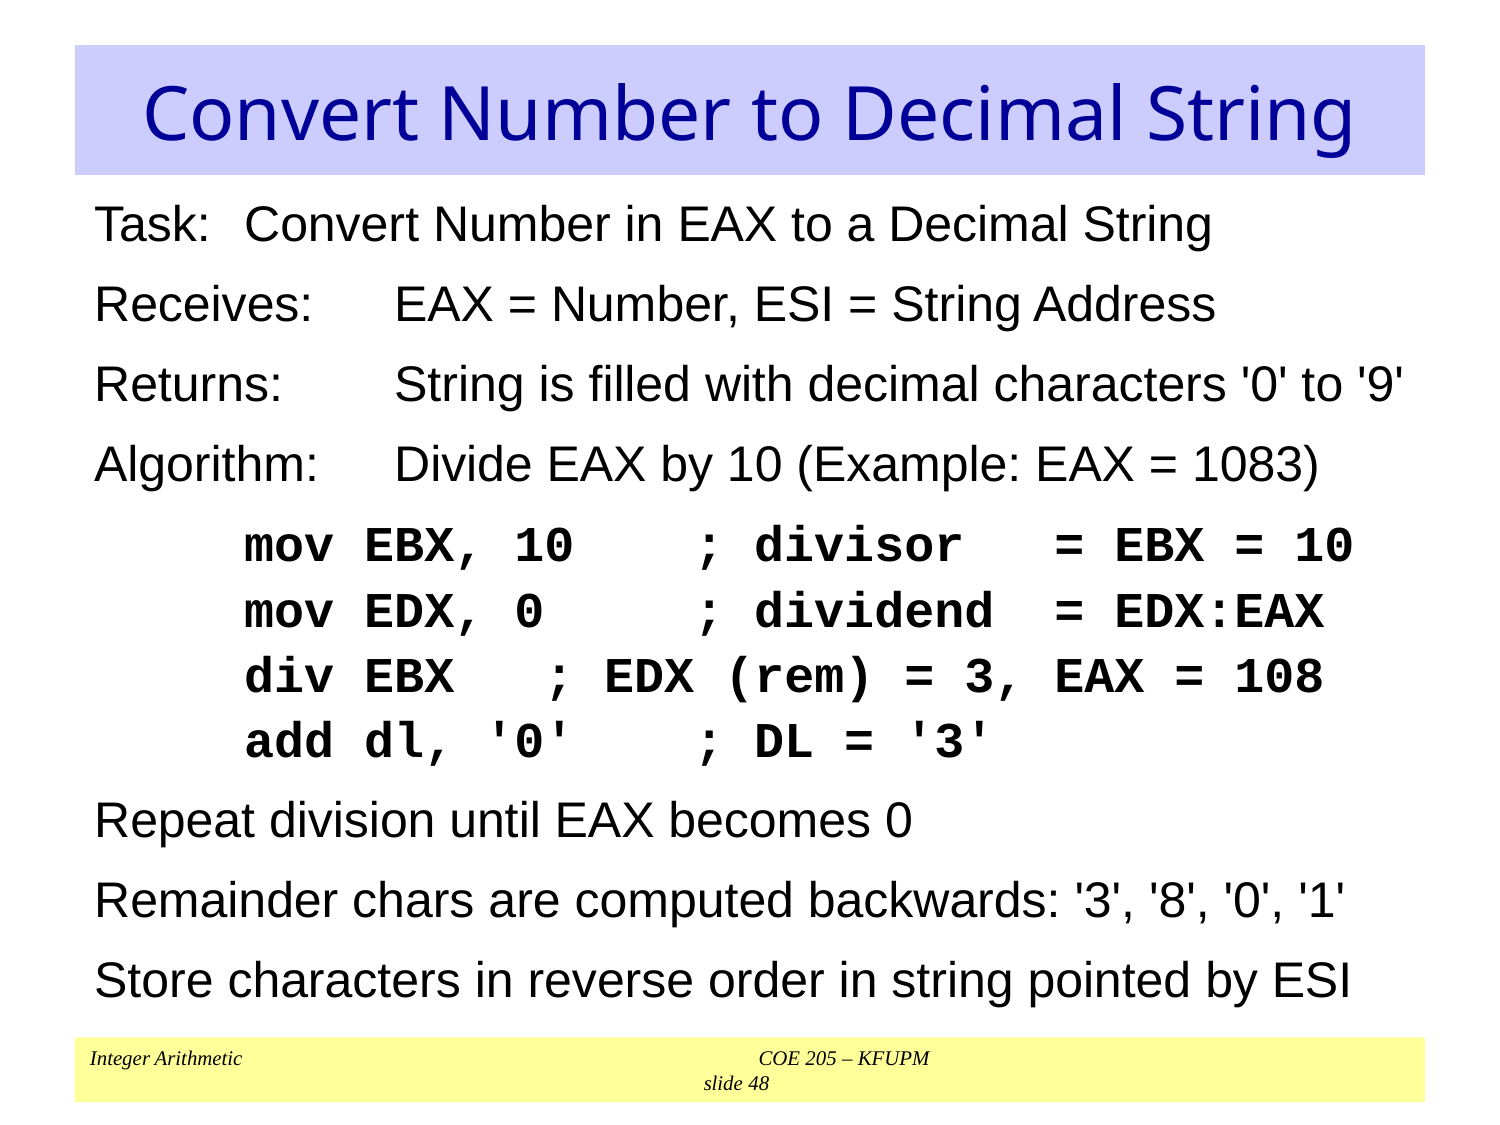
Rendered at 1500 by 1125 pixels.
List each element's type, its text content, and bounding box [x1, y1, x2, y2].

list Task: Convert Number in EAX to a Decimal String Receives: EAX = Number, ESI = String Address Returns: String is filled with decimal characters '0' to '9' Algorithm: Divide EAX by 10 (Example: EAX = 1083) mov EBX, 10 ; divisor = EBX = 10 mov EDX, 0 ; dividend = EDX:EAX div EBX ; EDX (rem) = 3, EAX = 108 add dl, '0' ; DL = '3' Repeat division until EAX becomes 0 Remainder chars are computed backwards: '3', '8', '0', '1' Store characters in reverse order in string pointed by ESI [78, 184, 1422, 1045]
title Convert Number to Decimal String [74, 44, 1426, 176]
